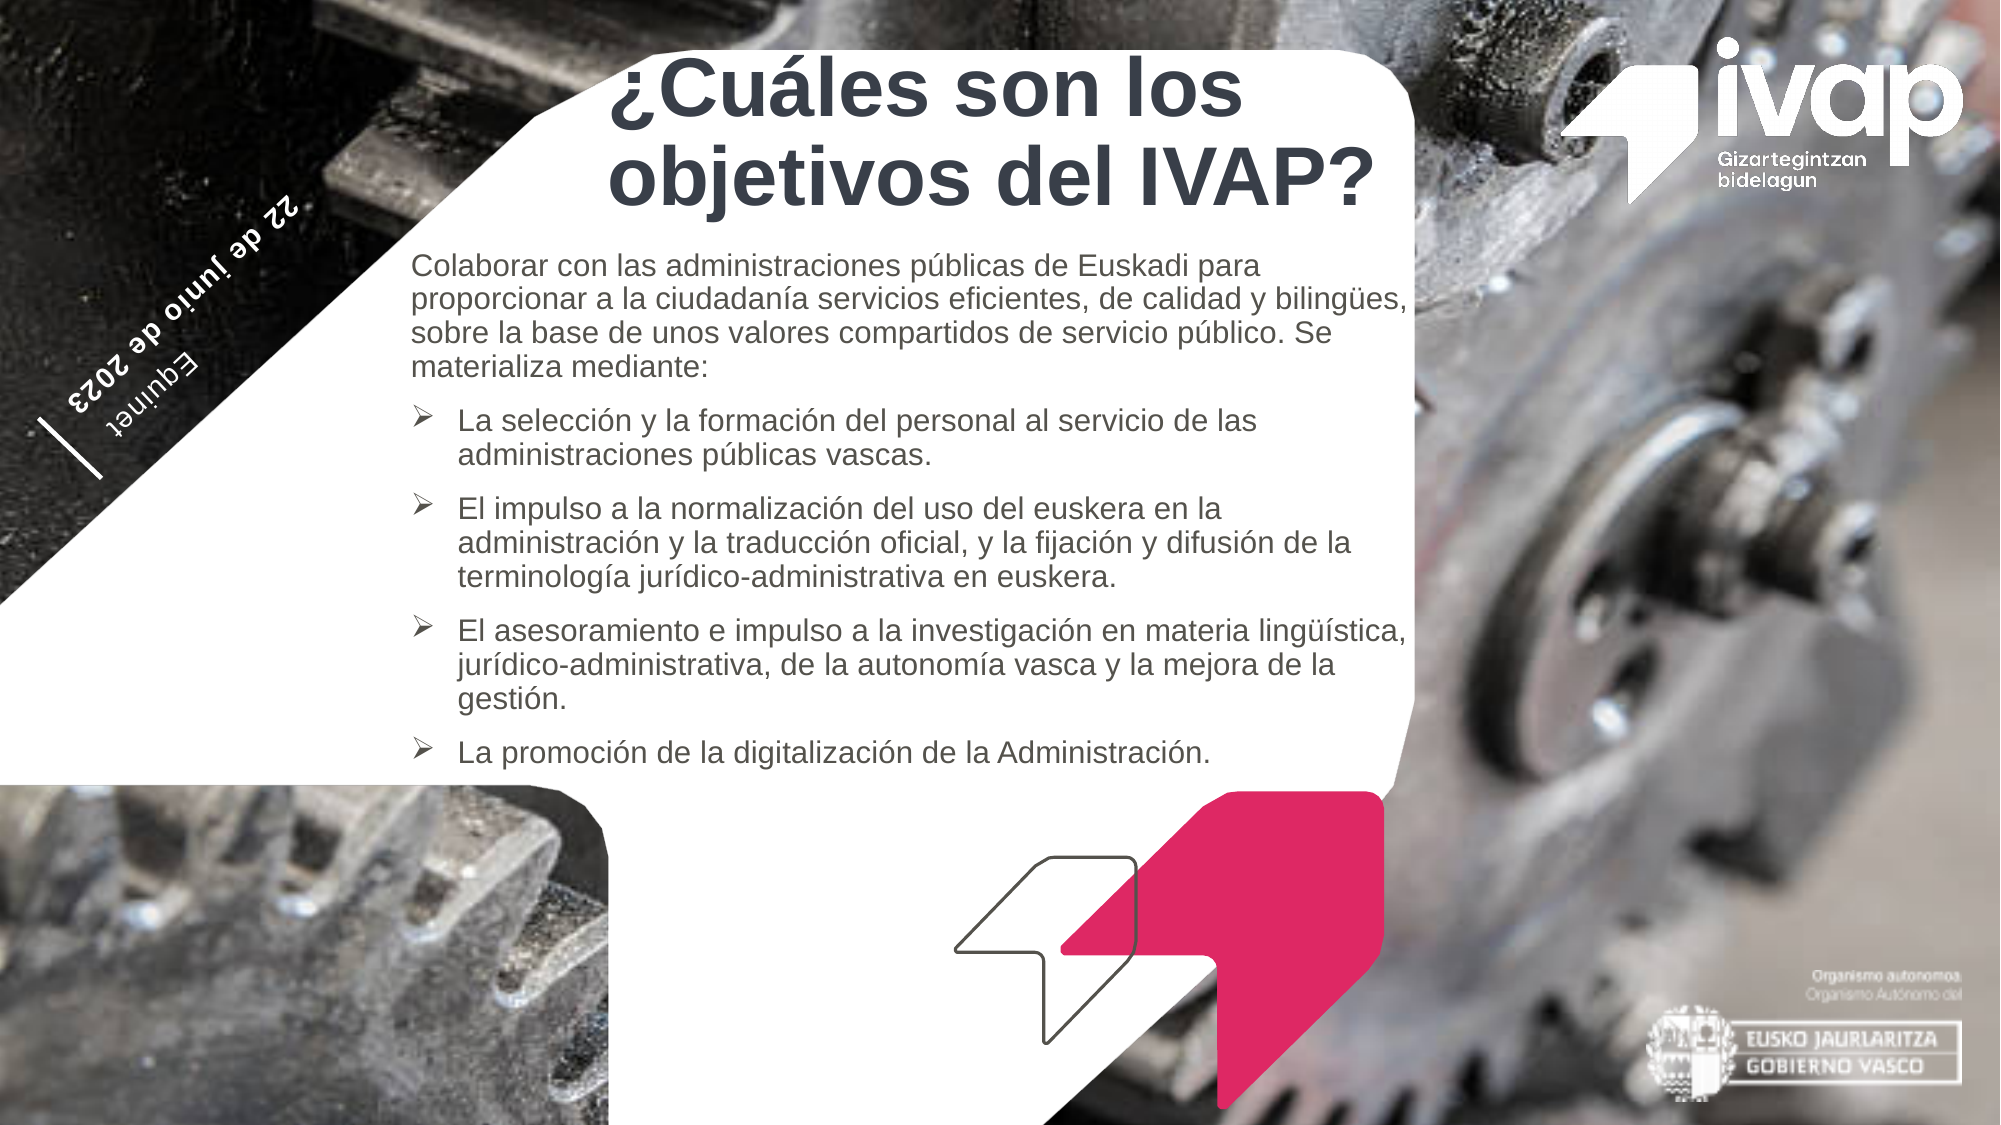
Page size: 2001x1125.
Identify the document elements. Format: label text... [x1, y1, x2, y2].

list Equinet [93, 208, 352, 453]
title ¿Cuáles son los objetivos del IVAP? [592, 36, 1464, 242]
list Colaborar con las administraciones públicas de Euskadi para proporcionar a la ciudadanía servicios eficientes, de calidad y bilingües, sobre la base de unos valores compartidos de servicio público. Se materializa mediante: La selección y la formación del personal al servicio de las administraciones públicas vascas. El impulso a la normalización del uso del euskera en la administración y la traducción oficial, y la fijación y difusión de la terminología jurídico-administrativa en euskera. El asesoramiento e impulso a la investigación en materia lingüística, jurídico-administrativa, de la autonomía vasca y la mejora de la gestión. La promoción de la digitalización de la Administración. [396, 242, 1444, 803]
list 22 de junio de 2023 [59, 104, 397, 422]
picture [0, 0, 2000, 1125]
